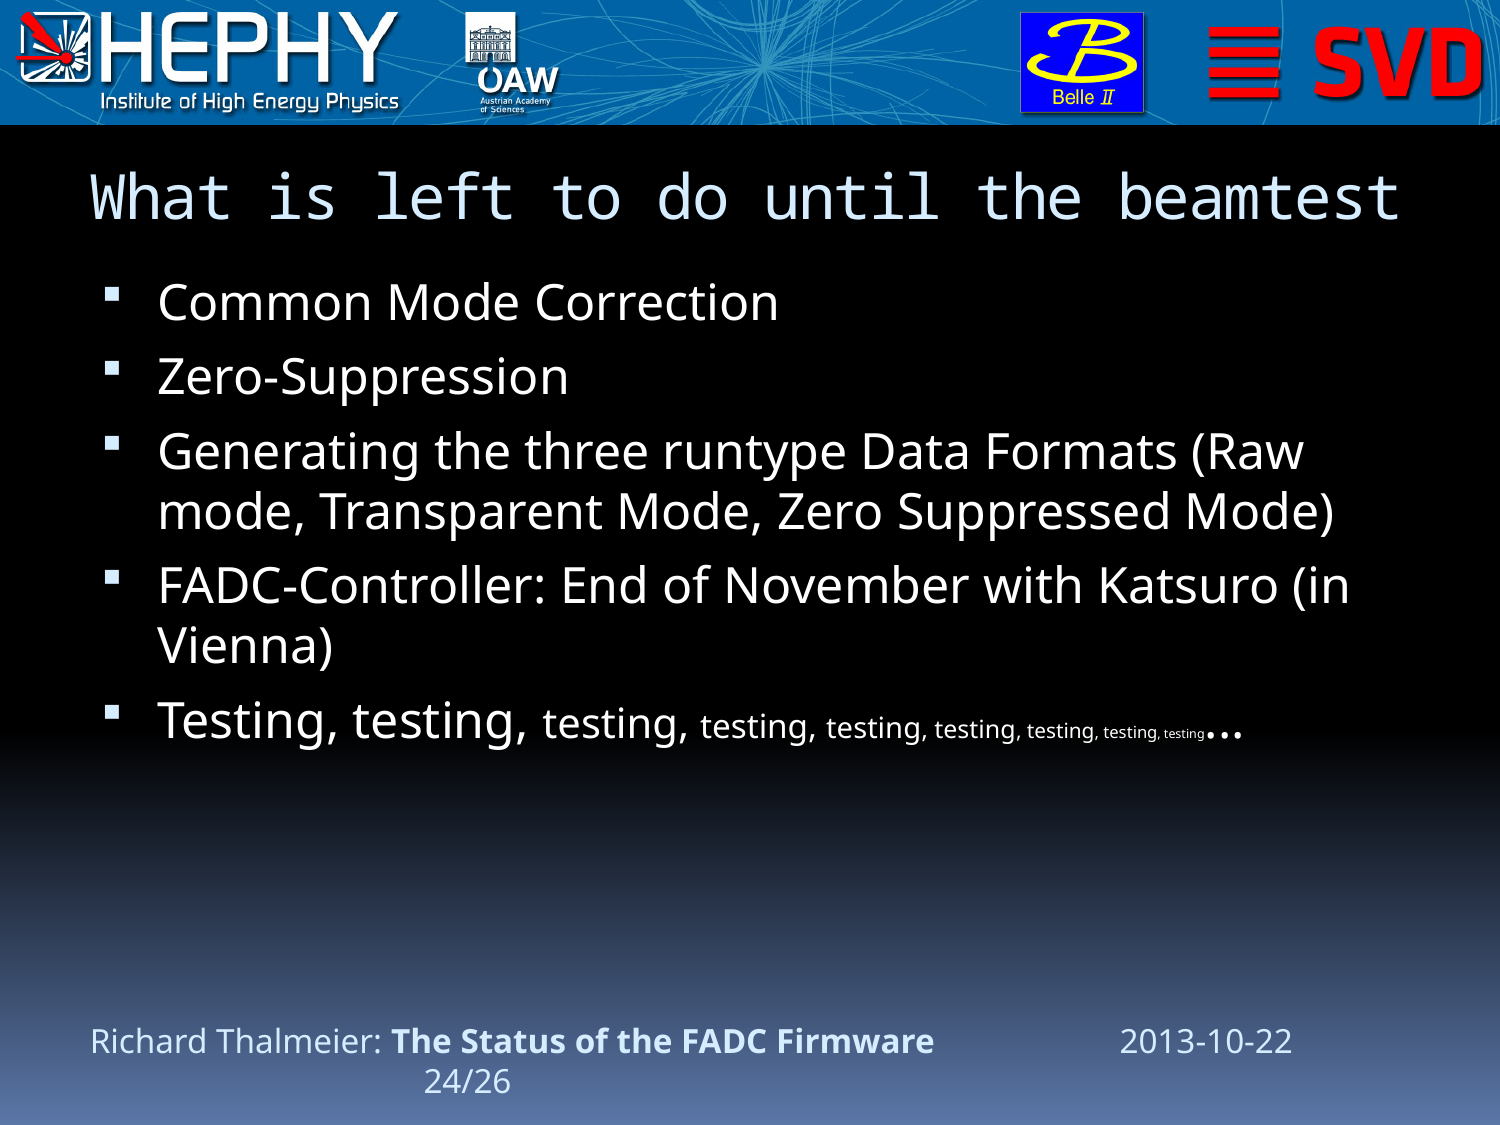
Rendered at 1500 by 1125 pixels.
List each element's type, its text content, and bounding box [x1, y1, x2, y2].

footer Richard Thalmeier: The Status of the FADC Firmware 2013-10-22 24/26 [75, 1052, 1425, 1113]
title What is left to do until the beamtest [75, 149, 1425, 262]
list Common Mode Correction Zero-Suppression Generating the three runtype Data Formats (Raw mode, Transparent Mode, Zero Suppressed Mode) FADC-Controller: End of November with Katsuro (in Vienna) Testing, testing, testing, testing, testing, testing, testing, testing, testing... [75, 262, 1425, 1043]
picture [0, 0, 1500, 125]
